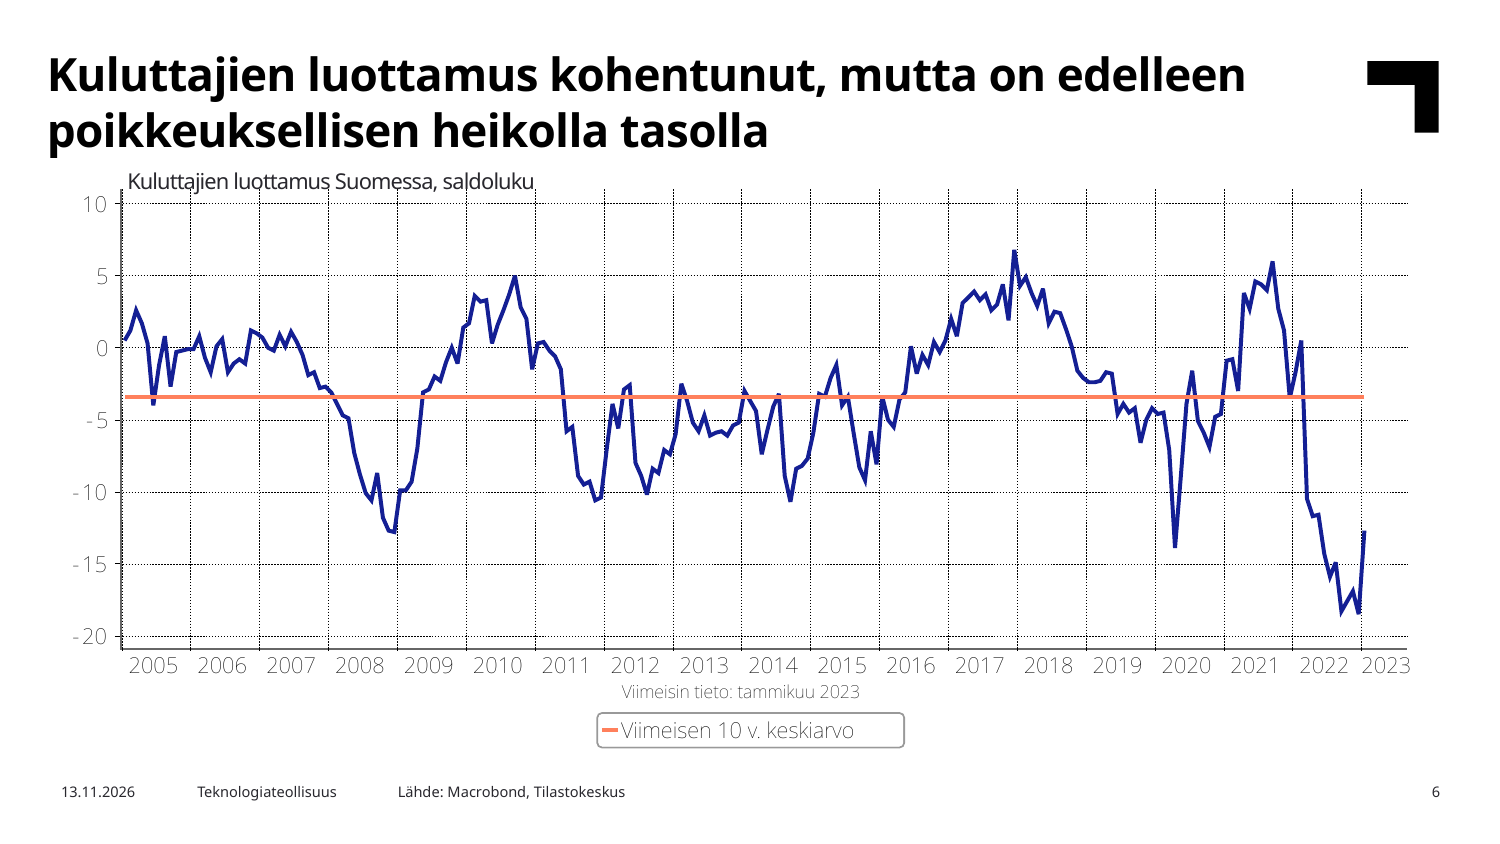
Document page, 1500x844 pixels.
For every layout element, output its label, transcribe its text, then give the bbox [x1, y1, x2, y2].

list Lähde: Macrobond, Tilastokeskus [382, 775, 871, 803]
text_box Kuluttajien luottamus Suomessa, saldoluku [121, 162, 748, 179]
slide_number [46, 775, 182, 803]
list Kuluttajien luottamus kohentunut, mutta on edelleen poikkeuksellisen heikolla tasolla [29, 36, 1341, 144]
slide_number 6 [1313, 775, 1456, 803]
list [63, 181, 1438, 762]
footer Teknologiateollisuus [182, 775, 382, 803]
